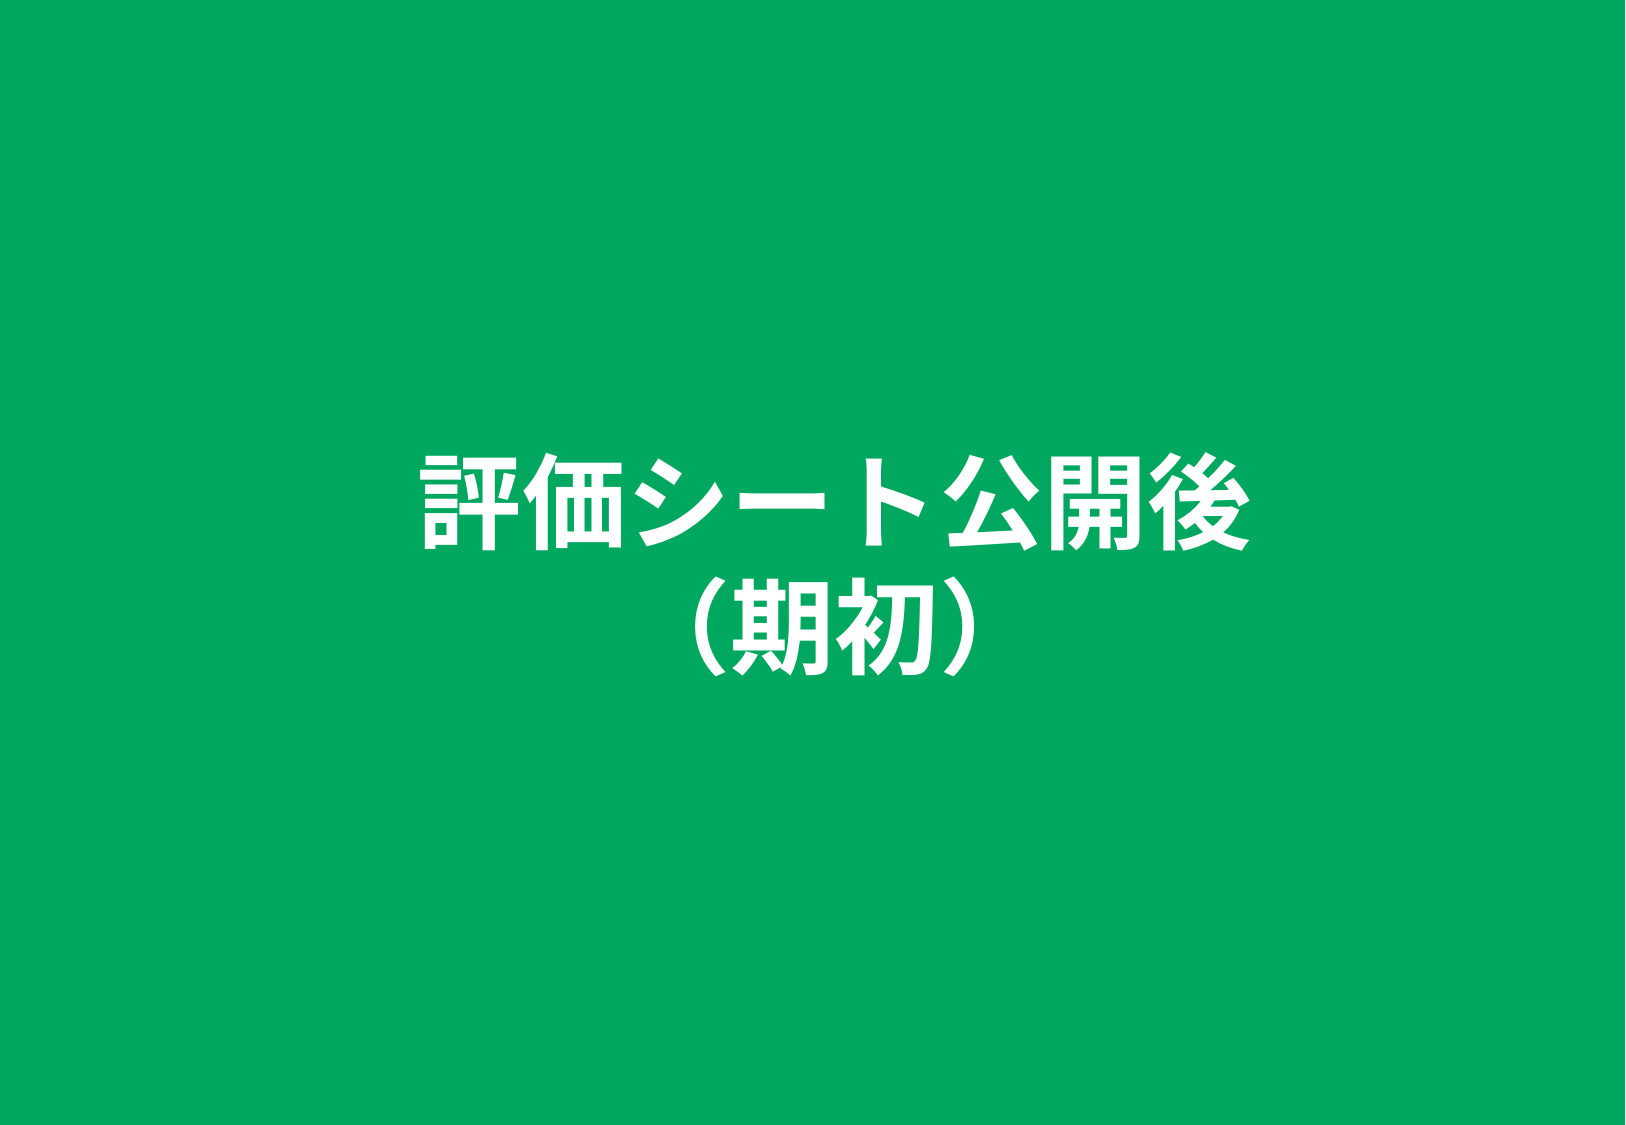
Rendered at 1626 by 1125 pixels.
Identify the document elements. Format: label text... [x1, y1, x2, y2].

text_box 評価シート公開後 （期初） [0, 0, 1625, 1125]
